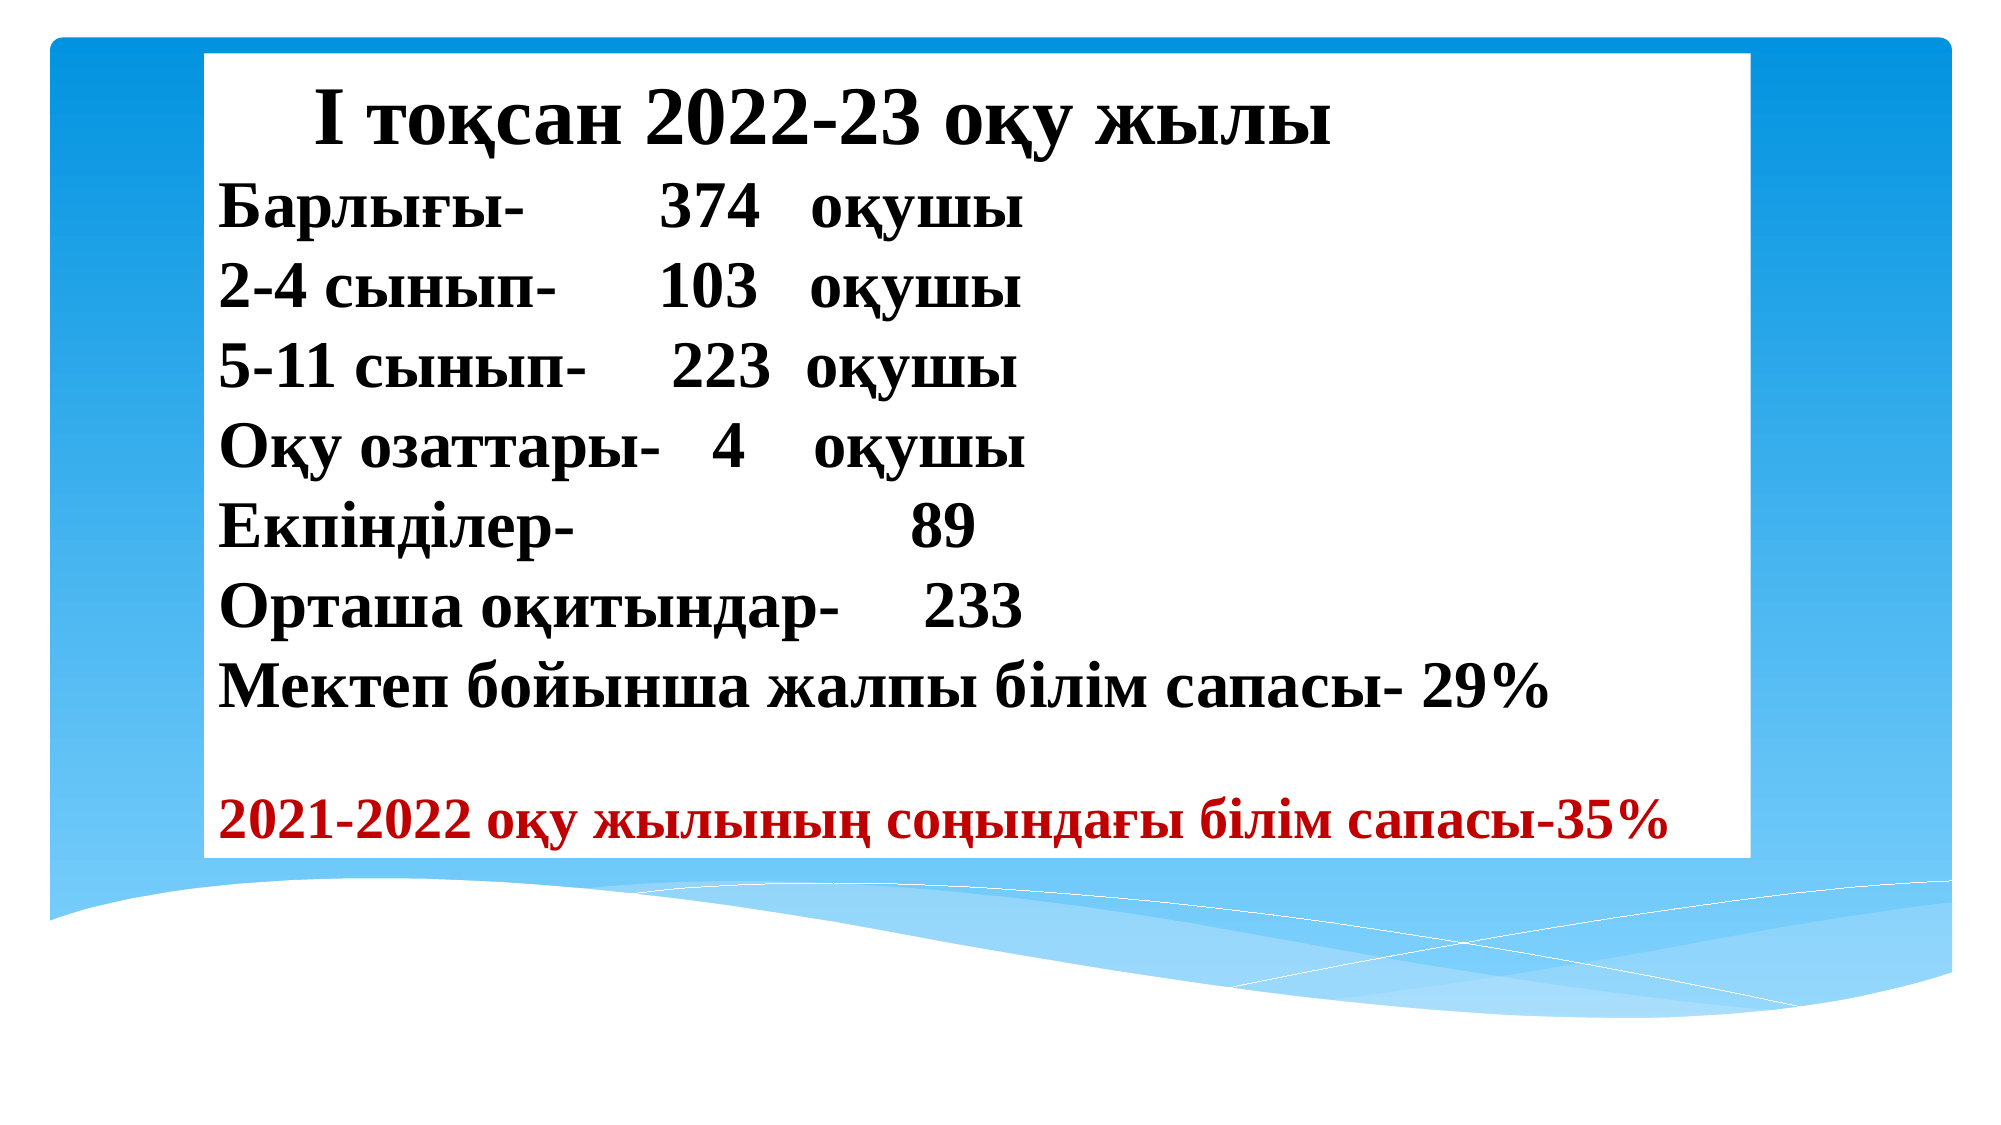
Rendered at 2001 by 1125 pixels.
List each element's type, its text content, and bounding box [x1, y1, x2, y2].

text_box І тоқсан 2022-23 оқу жылы Барлығы- 374 оқушы 2-4 сынып- 103 оқушы 5-11 сынып- 223 оқушы Оқу озаттары- 4 оқушы Екпінділер- 89 Орташа оқитындар- 233 Мектеп бойынша жалпы білім сапасы- 29% 2021-2022 оқу жылының соңындағы білім сапасы-35% [204, 53, 1751, 858]
